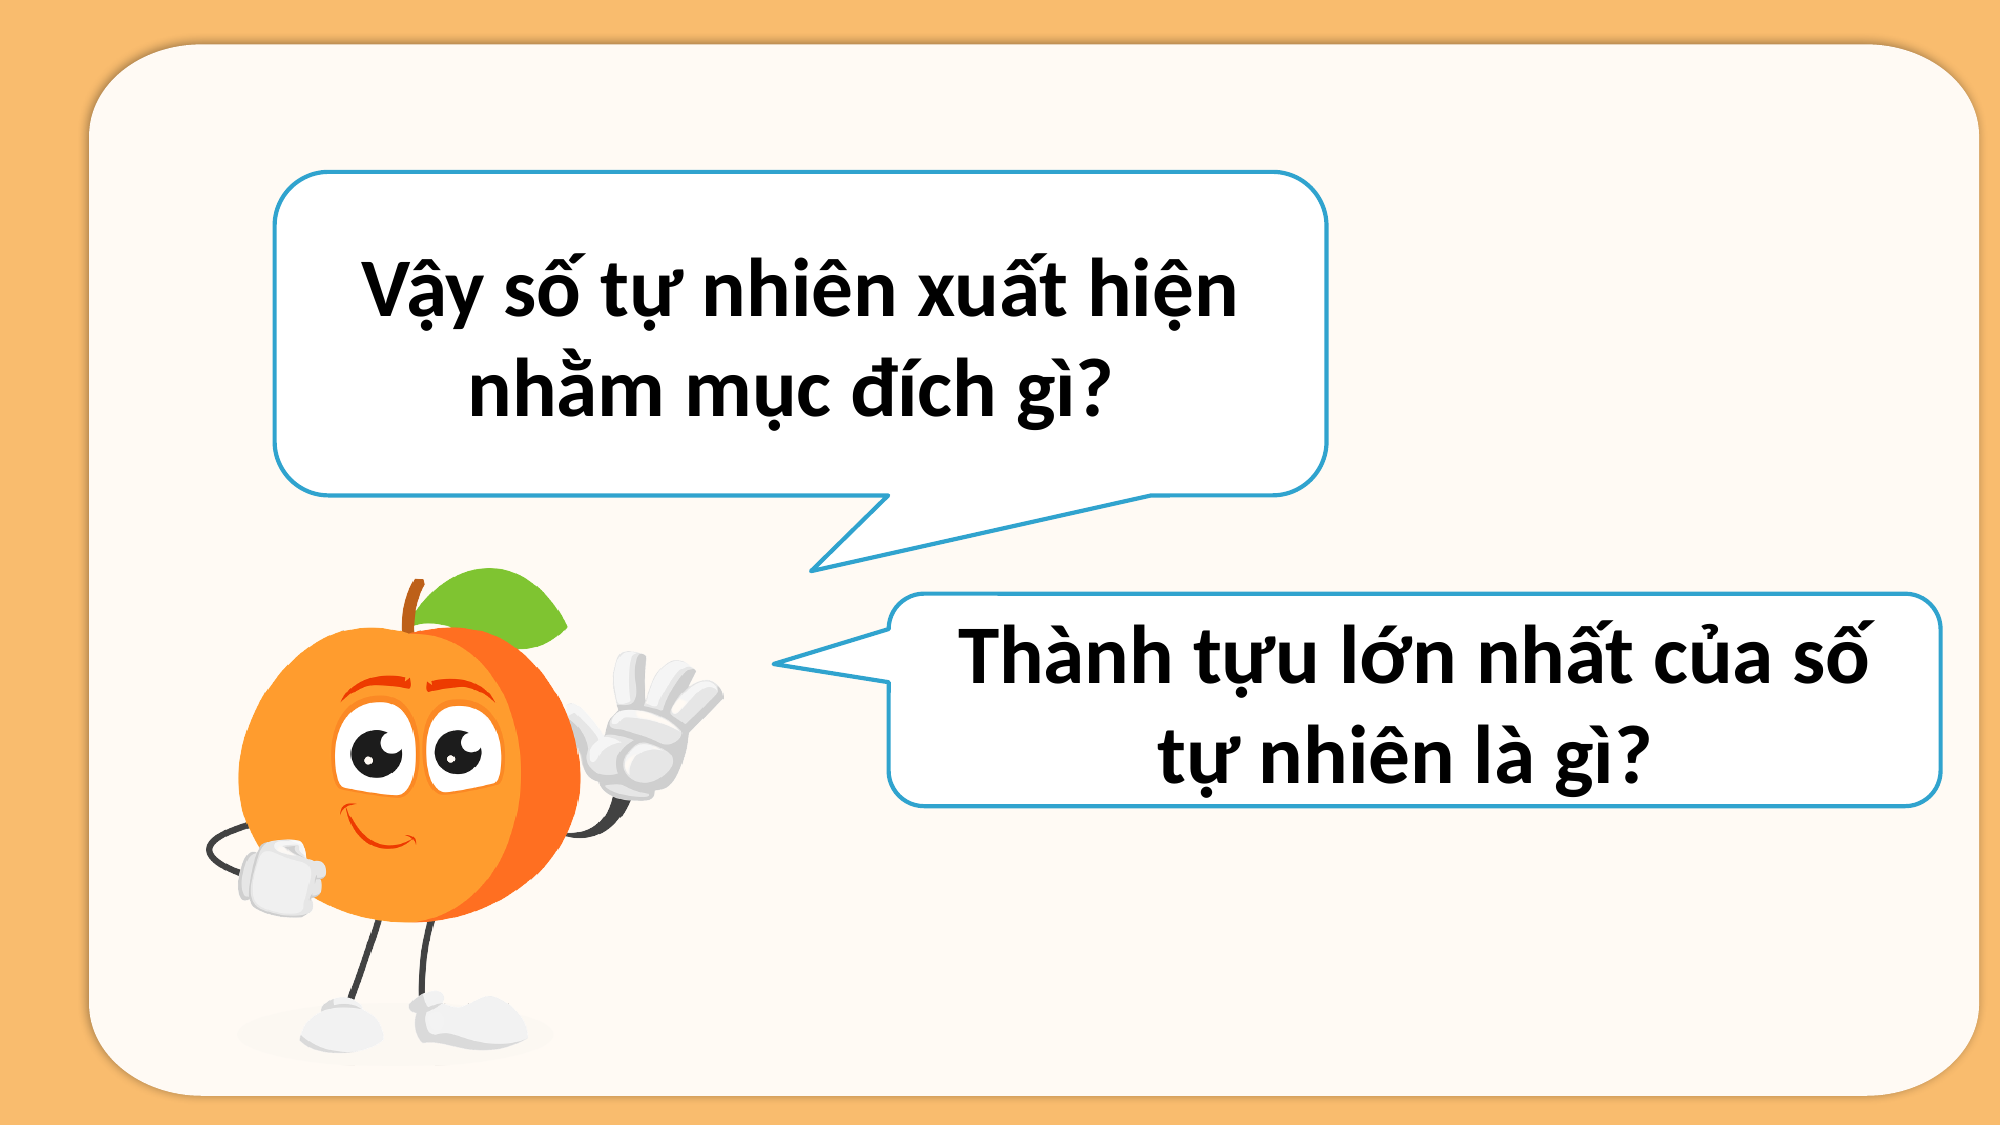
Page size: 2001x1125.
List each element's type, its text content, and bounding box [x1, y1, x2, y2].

text_box [89, 44, 1980, 1096]
text_box [0, 2, 1576, 161]
picture [206, 568, 724, 1067]
text_box Thành tựu lớn nhất của số tự nhiên là gì? [771, 591, 1943, 809]
text_box Vậy số tự nhiên xuất hiện nhằm mục đích gì? [272, 169, 1329, 574]
